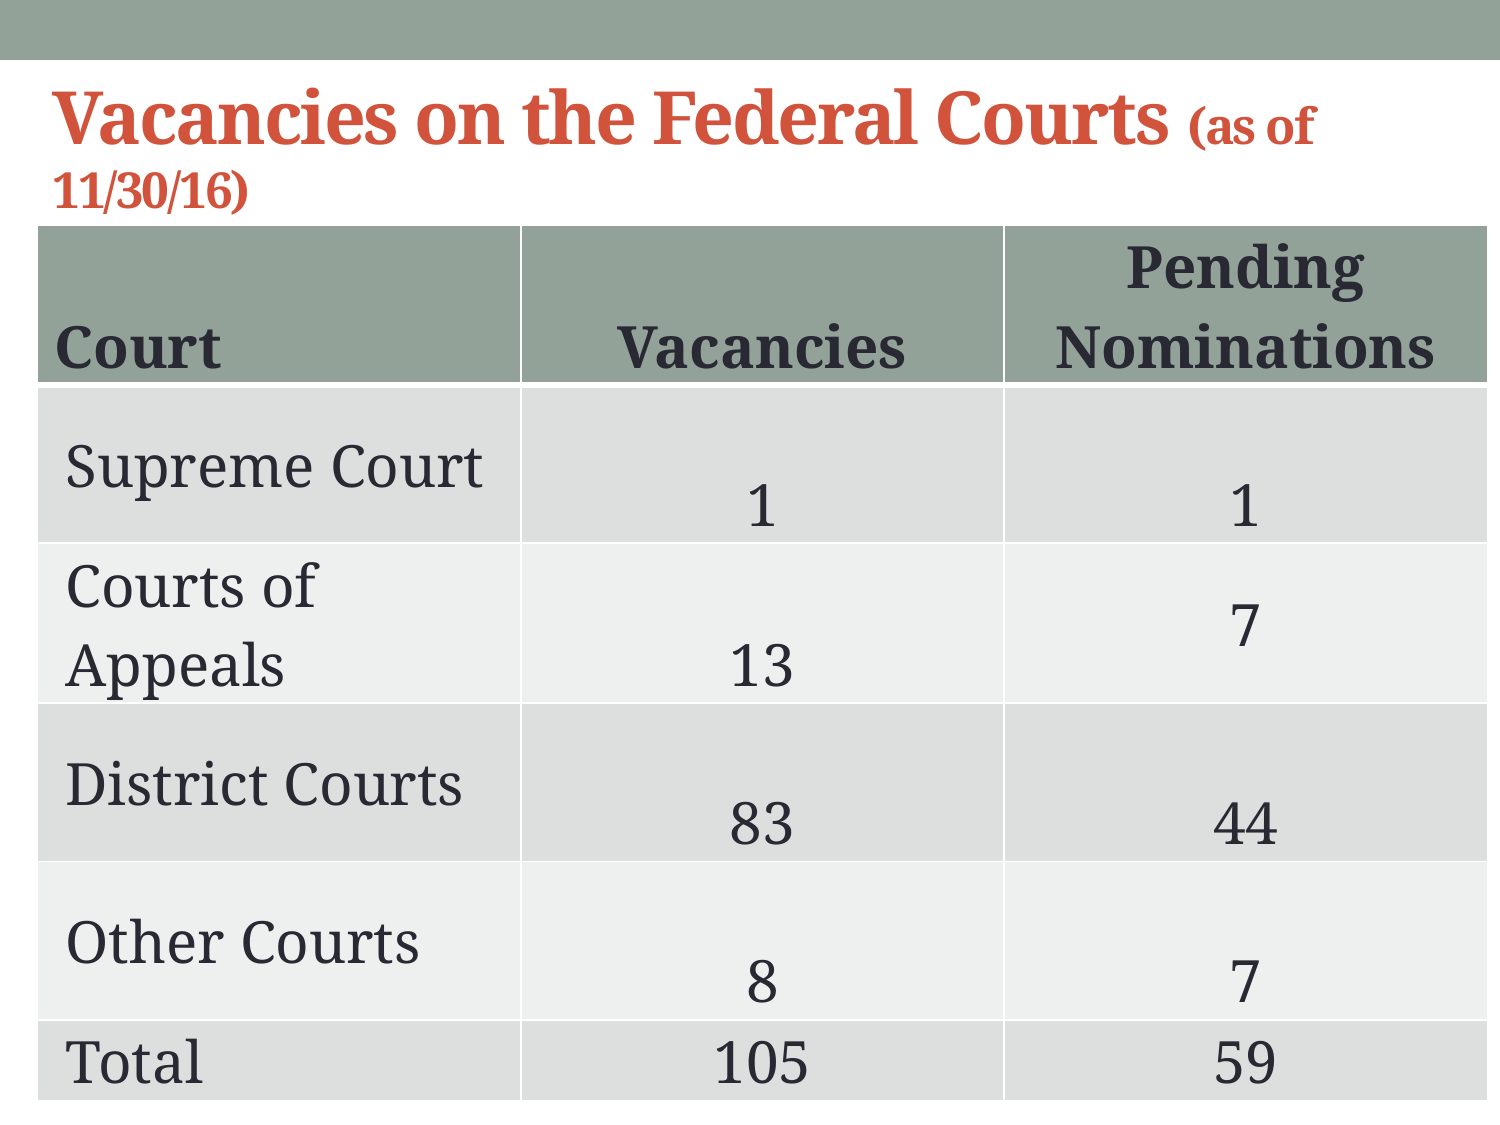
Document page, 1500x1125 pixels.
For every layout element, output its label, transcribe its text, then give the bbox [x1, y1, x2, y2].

table_cell District Courts [38, 704, 520, 861]
table_header Court [38, 226, 520, 382]
table_cell 59 [1005, 1021, 1487, 1100]
table_header Vacancies [522, 226, 1003, 382]
table_cell 7 [1005, 544, 1487, 702]
table_cell Other Courts [38, 862, 520, 1019]
table_cell 105 [522, 1021, 1003, 1100]
table_cell 8 [522, 862, 1003, 1019]
table_cell 44 [1005, 704, 1487, 861]
table_cell Supreme Court [38, 388, 520, 542]
table_cell 13 [522, 544, 1003, 702]
table_cell 83 [522, 704, 1003, 861]
table_cell Total [38, 1021, 520, 1100]
table_cell 1 [522, 388, 1003, 542]
table_header Pending Nominations [1005, 226, 1487, 382]
title Vacancies on the Federal Courts (as of 11/30/16) [37, 63, 1388, 224]
table_cell Courts of Appeals [38, 544, 520, 702]
table_cell 7 [1005, 862, 1487, 1019]
table_cell 1 [1005, 388, 1487, 542]
